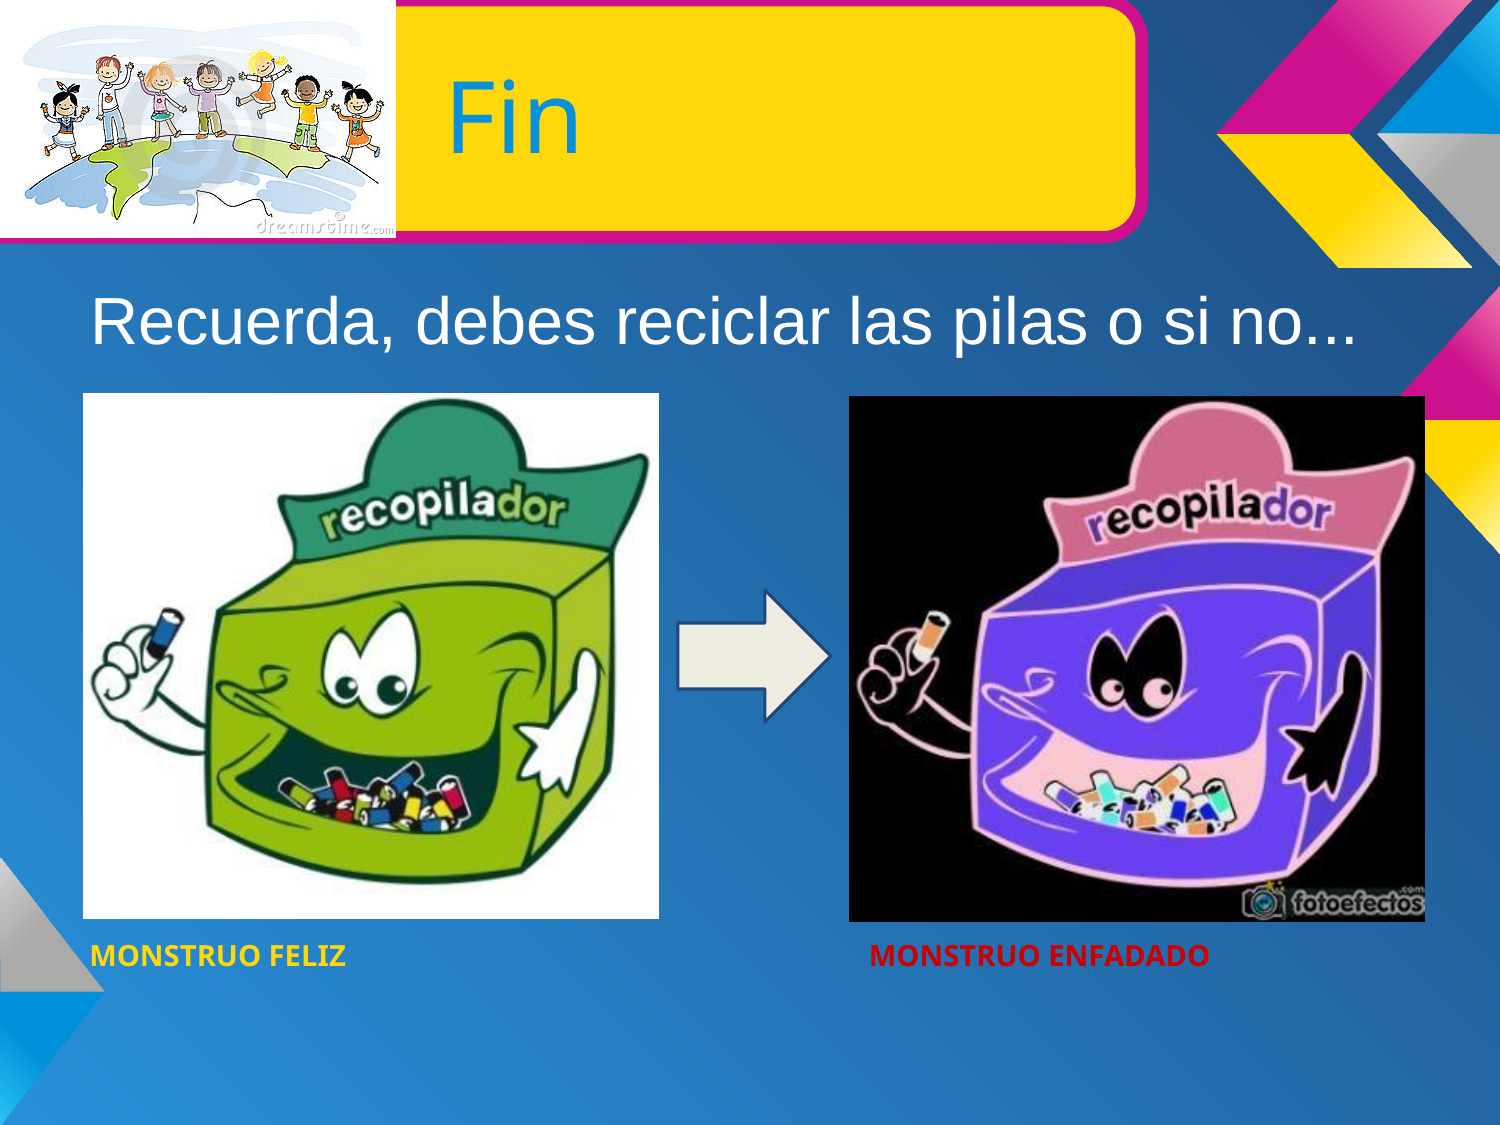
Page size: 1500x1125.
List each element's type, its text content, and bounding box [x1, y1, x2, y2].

picture [83, 393, 659, 919]
text_box Fin [429, 38, 1123, 195]
picture [849, 396, 1426, 923]
picture [0, 0, 396, 238]
text_box [397, 0, 1142, 238]
text_box MONSTRUO FELIZ [74, 922, 650, 1034]
text_box MONSTRUO ENFADADO [853, 925, 1429, 1034]
text_box [677, 590, 831, 722]
list Recuerda, debes reciclar las pilas o si no... [75, 262, 1425, 1057]
